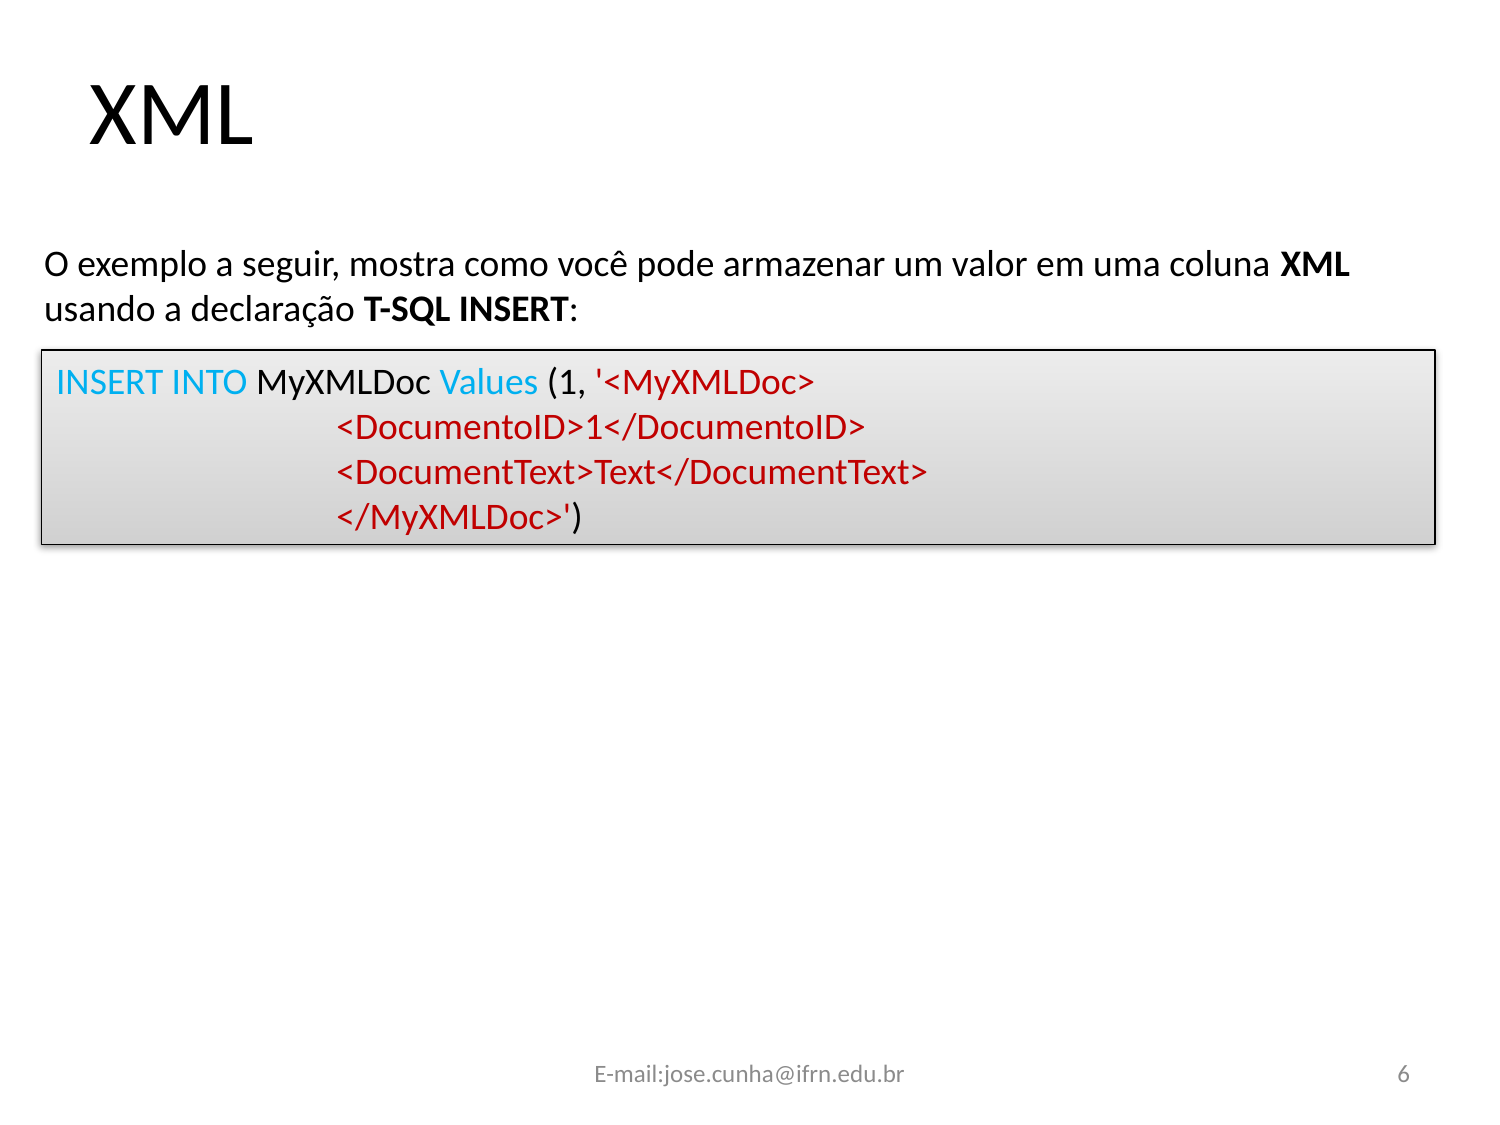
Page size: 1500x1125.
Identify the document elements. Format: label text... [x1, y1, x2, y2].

footer E-mail:jose.cunha@ifrn.edu.br [512, 1042, 988, 1103]
slide_number 6 [1074, 1042, 1425, 1103]
text_box O exemplo a seguir, mostra como você pode armazenar um valor em uma coluna XML usando a declaração T-SQL INSERT: [29, 231, 1459, 337]
text_box INSERT INTO MyXMLDoc Values (1, '<MyXMLDoc> <DocumentoID>1</DocumentoID> <DocumentText>Text</DocumentText> </MyXMLDoc>') [41, 349, 1436, 545]
text_box XML [74, 45, 1425, 173]
